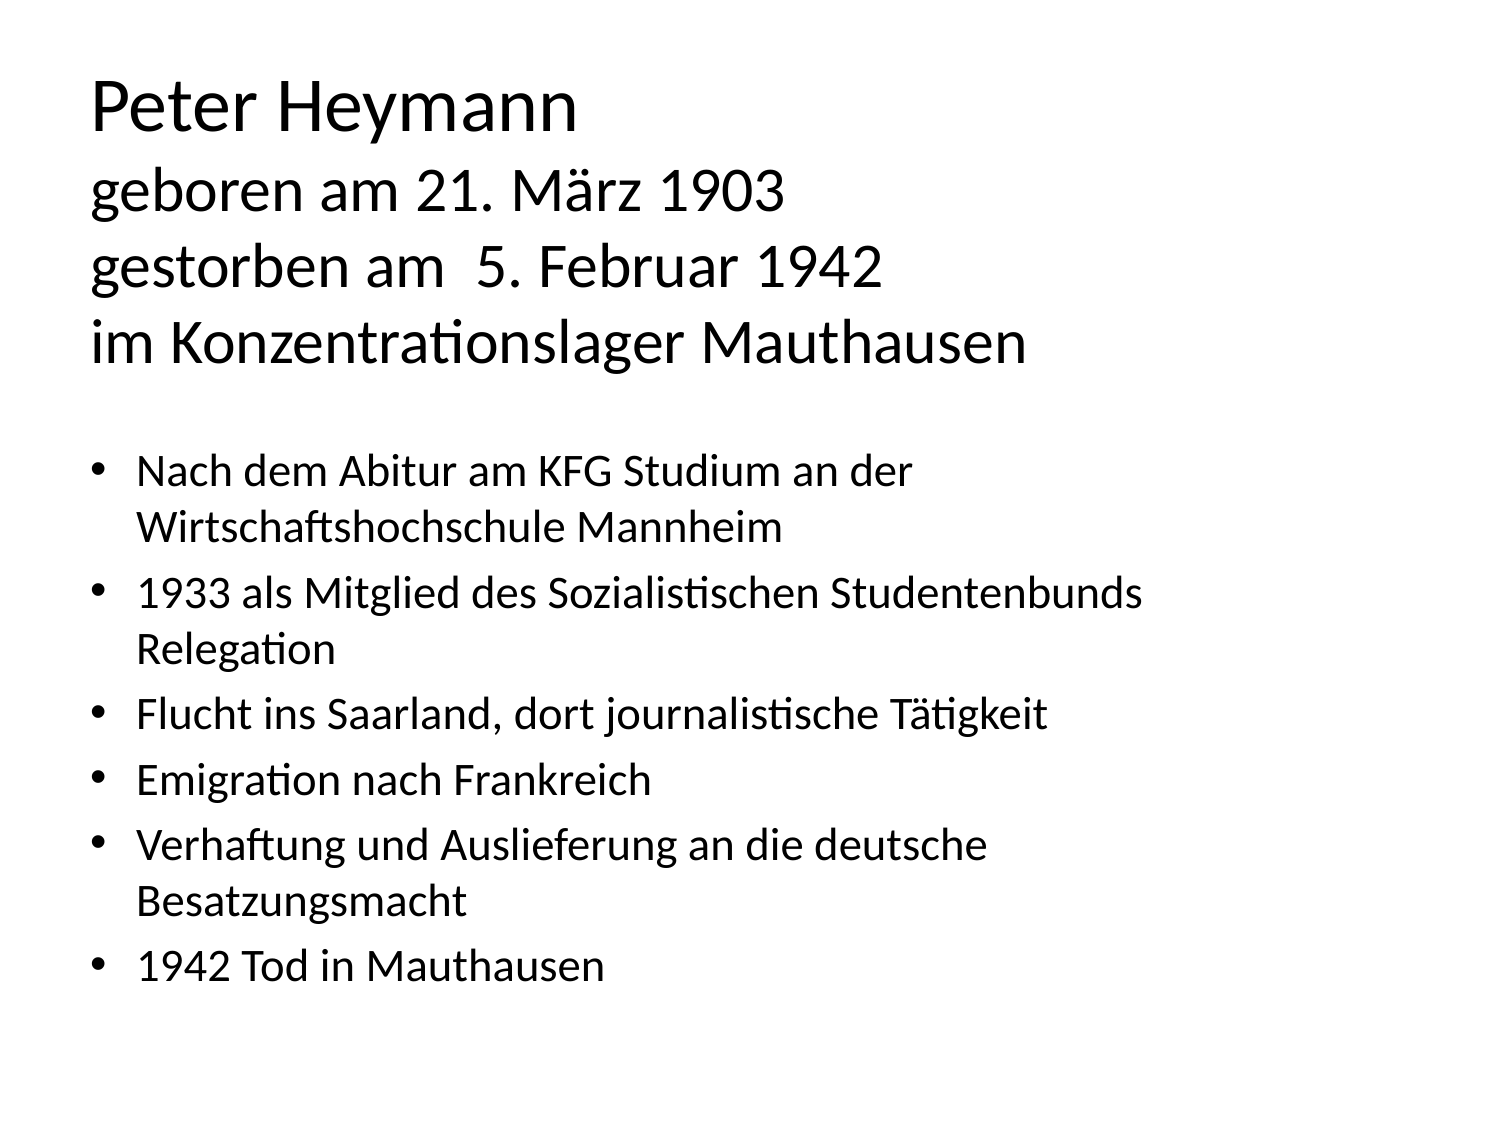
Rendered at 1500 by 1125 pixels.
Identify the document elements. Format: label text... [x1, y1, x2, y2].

title Peter Heymann geboren am 21. März 1903 gestorben am 5. Februar 1942 im Konzentrationslager Mauthausen [75, 45, 1459, 386]
list Nach dem Abitur am KFG Studium an der Wirtschaftshochschule Mannheim 1933 als Mitglied des Sozialistischen Studentenbunds Relegation Flucht ins Saarland, dort journalistische Tätigkeit Emigration nach Frankreich Verhaftung und Auslieferung an die deutsche Besatzungsmacht 1942 Tod in Mauthausen [75, 432, 1306, 1005]
